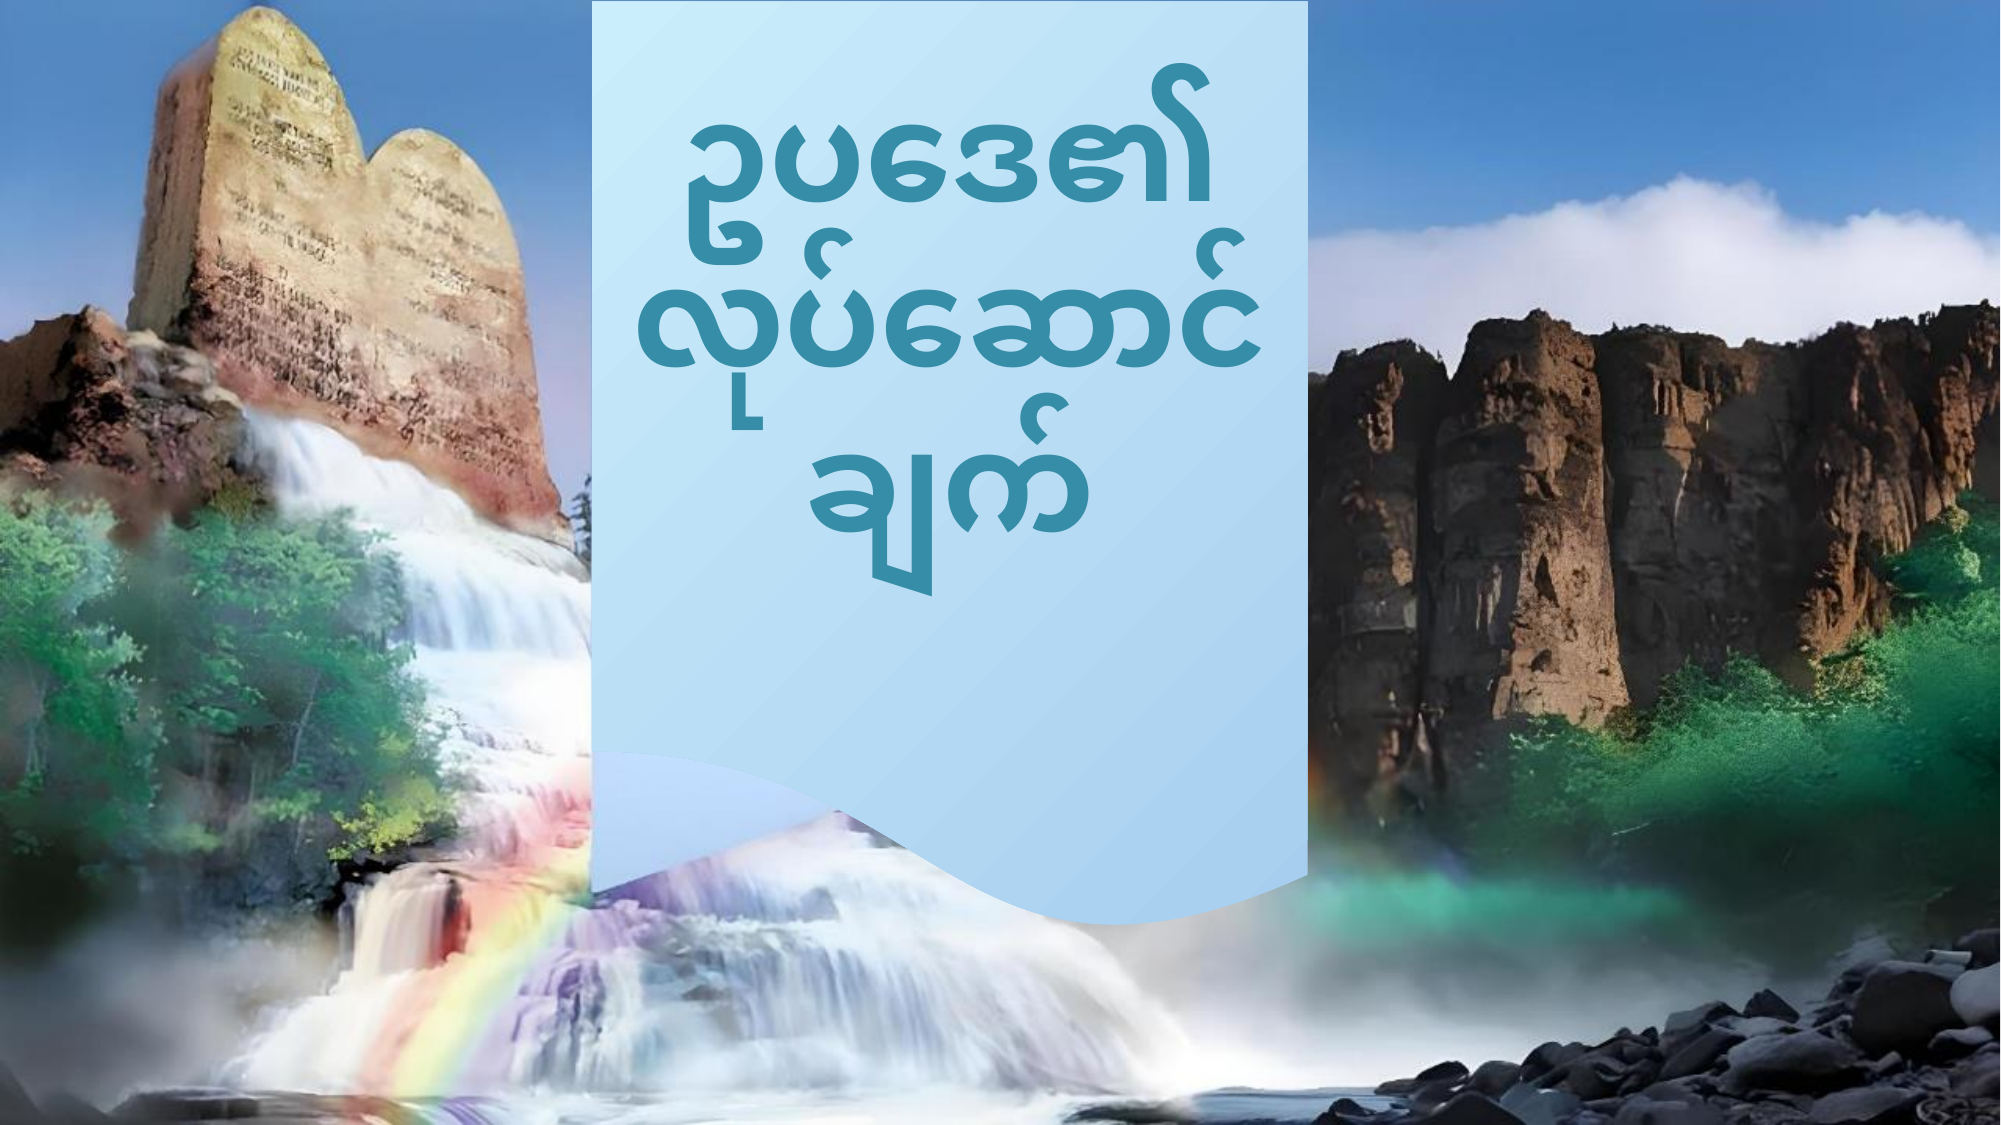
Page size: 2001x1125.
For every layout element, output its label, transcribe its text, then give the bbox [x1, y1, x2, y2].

picture [0, 0, 2001, 1125]
text_box [590, 0, 1310, 927]
text_box ဥပဒေ၏ လုပ်ဆောင် ချက် [592, 56, 1308, 567]
